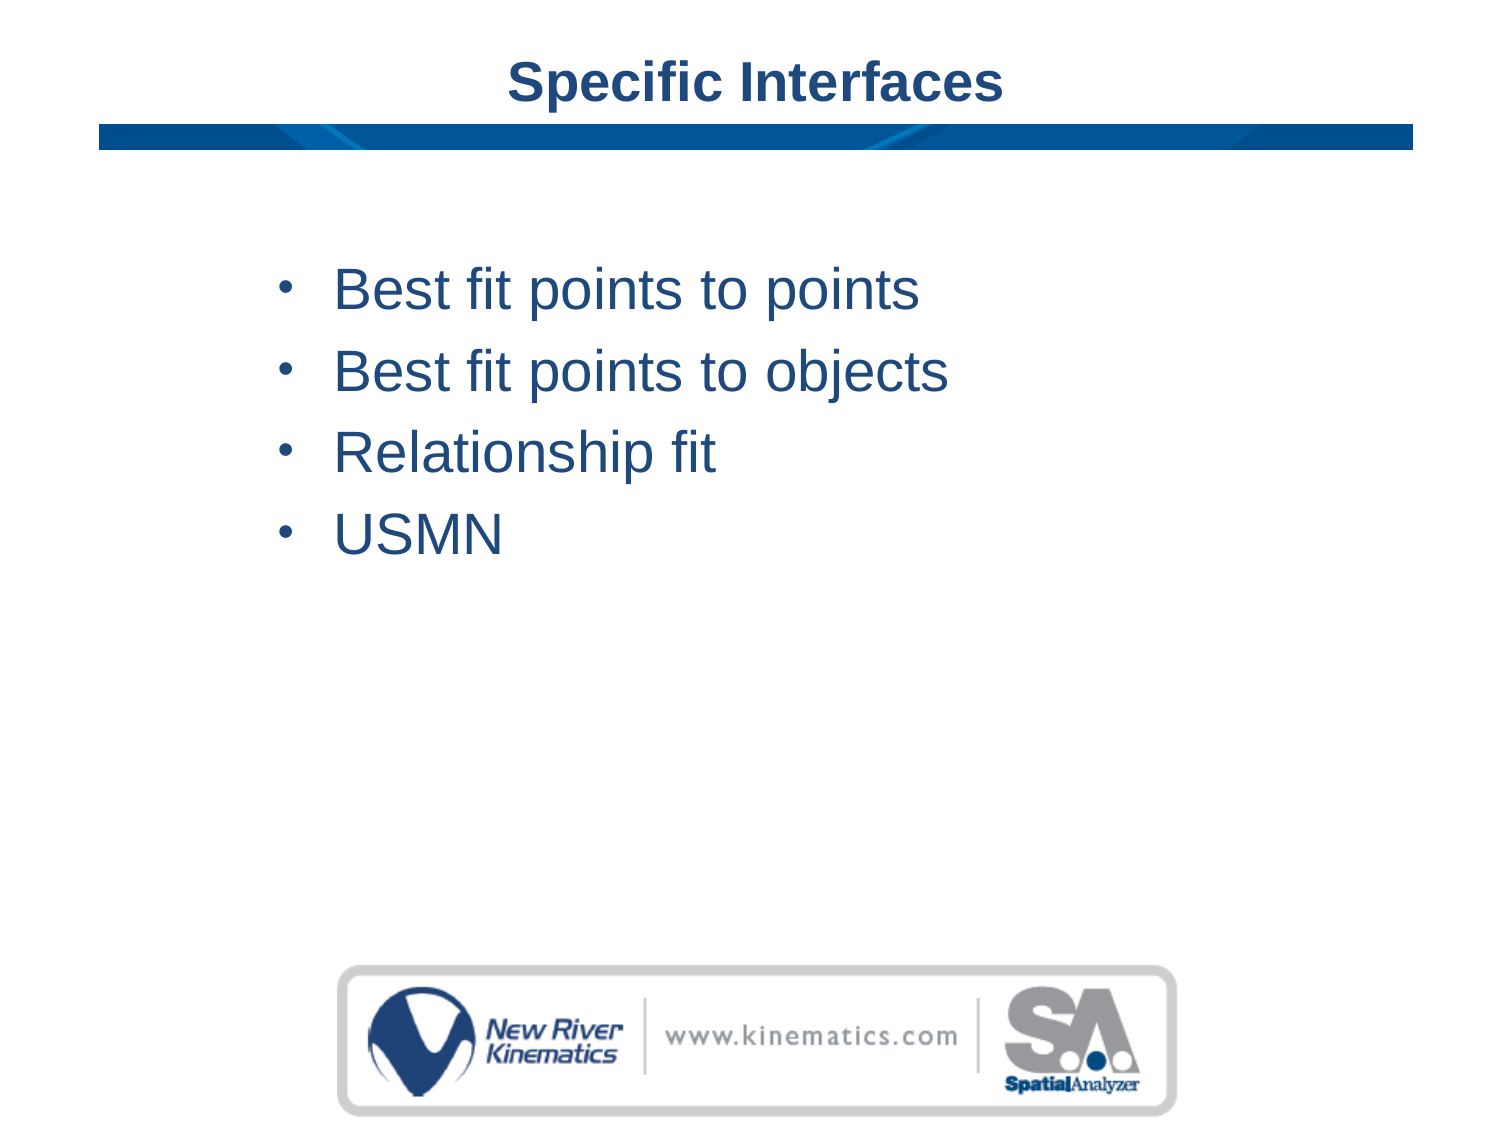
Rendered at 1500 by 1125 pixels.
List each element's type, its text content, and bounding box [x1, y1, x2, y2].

list Best fit points to points Best fit points to objects Relationship fit USMN [262, 162, 1125, 925]
title Specific Interfaces [87, 37, 1425, 188]
picture [337, 956, 1182, 1125]
picture [99, 124, 1413, 151]
